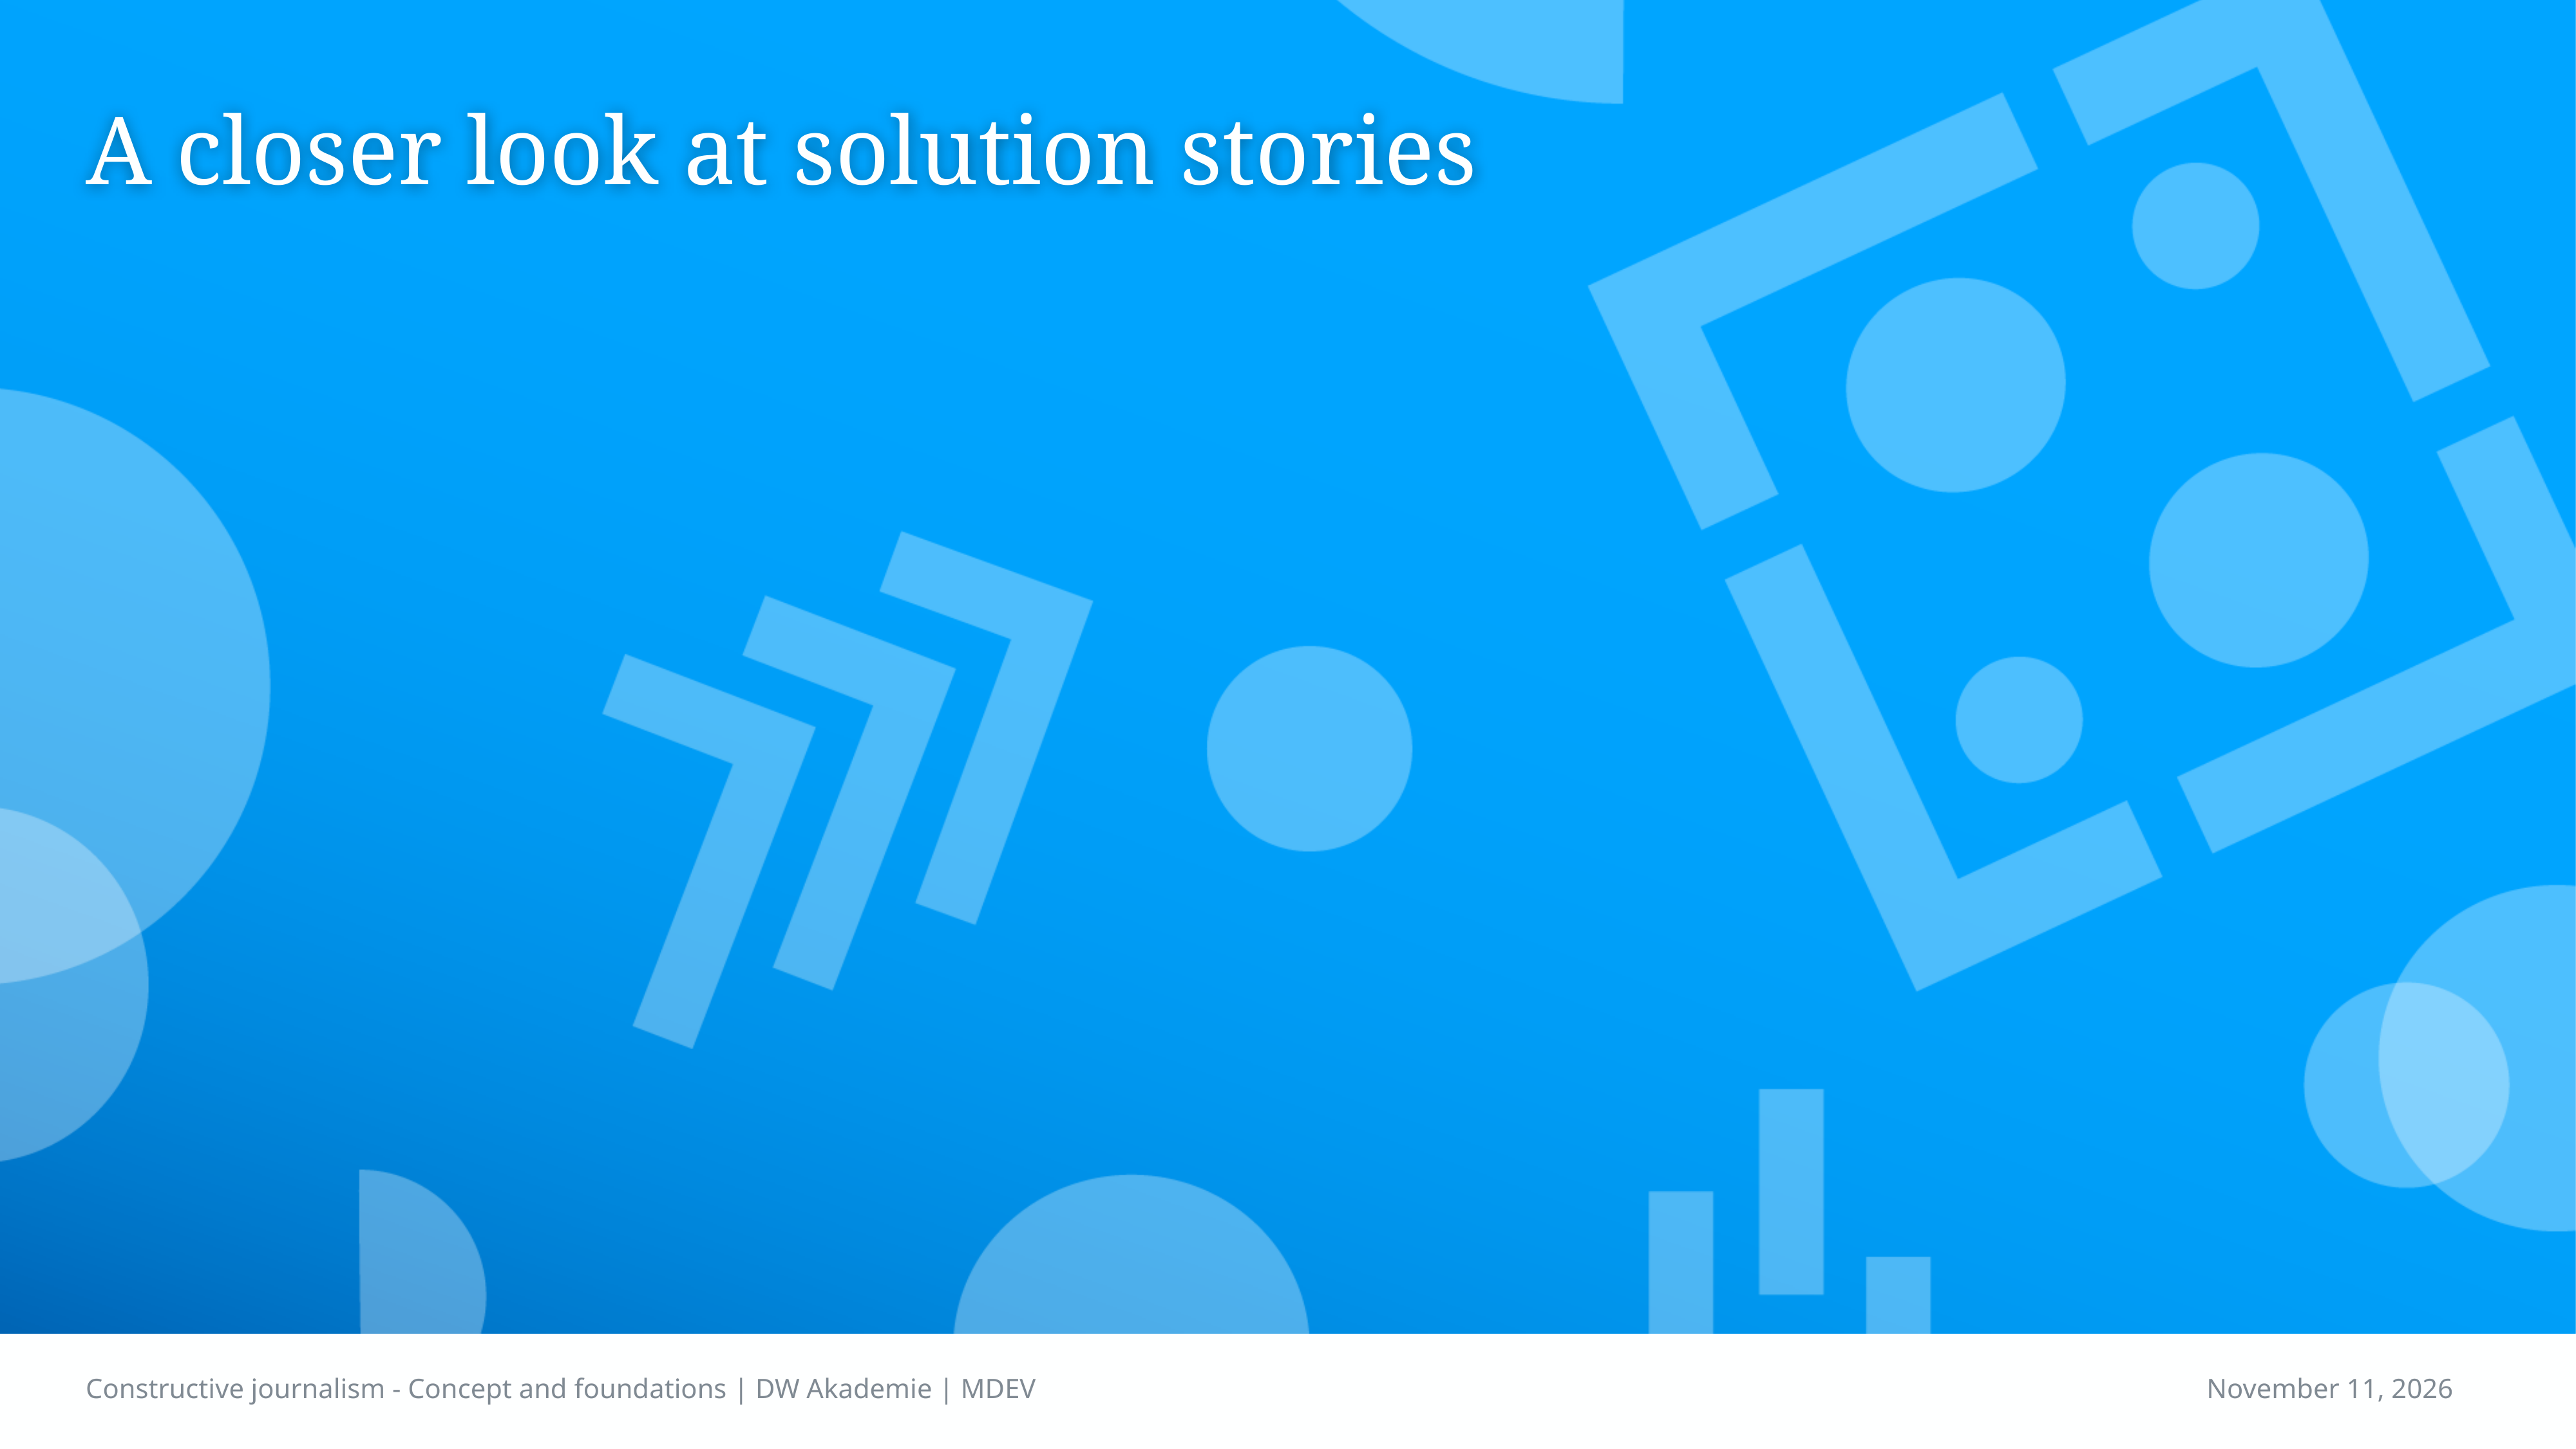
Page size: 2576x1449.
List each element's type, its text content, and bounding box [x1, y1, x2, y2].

footer Constructive journalism - Concept and foundations | DW Akademie | MDEV [76, 1359, 1584, 1421]
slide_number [2006, 1359, 2463, 1421]
picture [0, 0, 2576, 1334]
